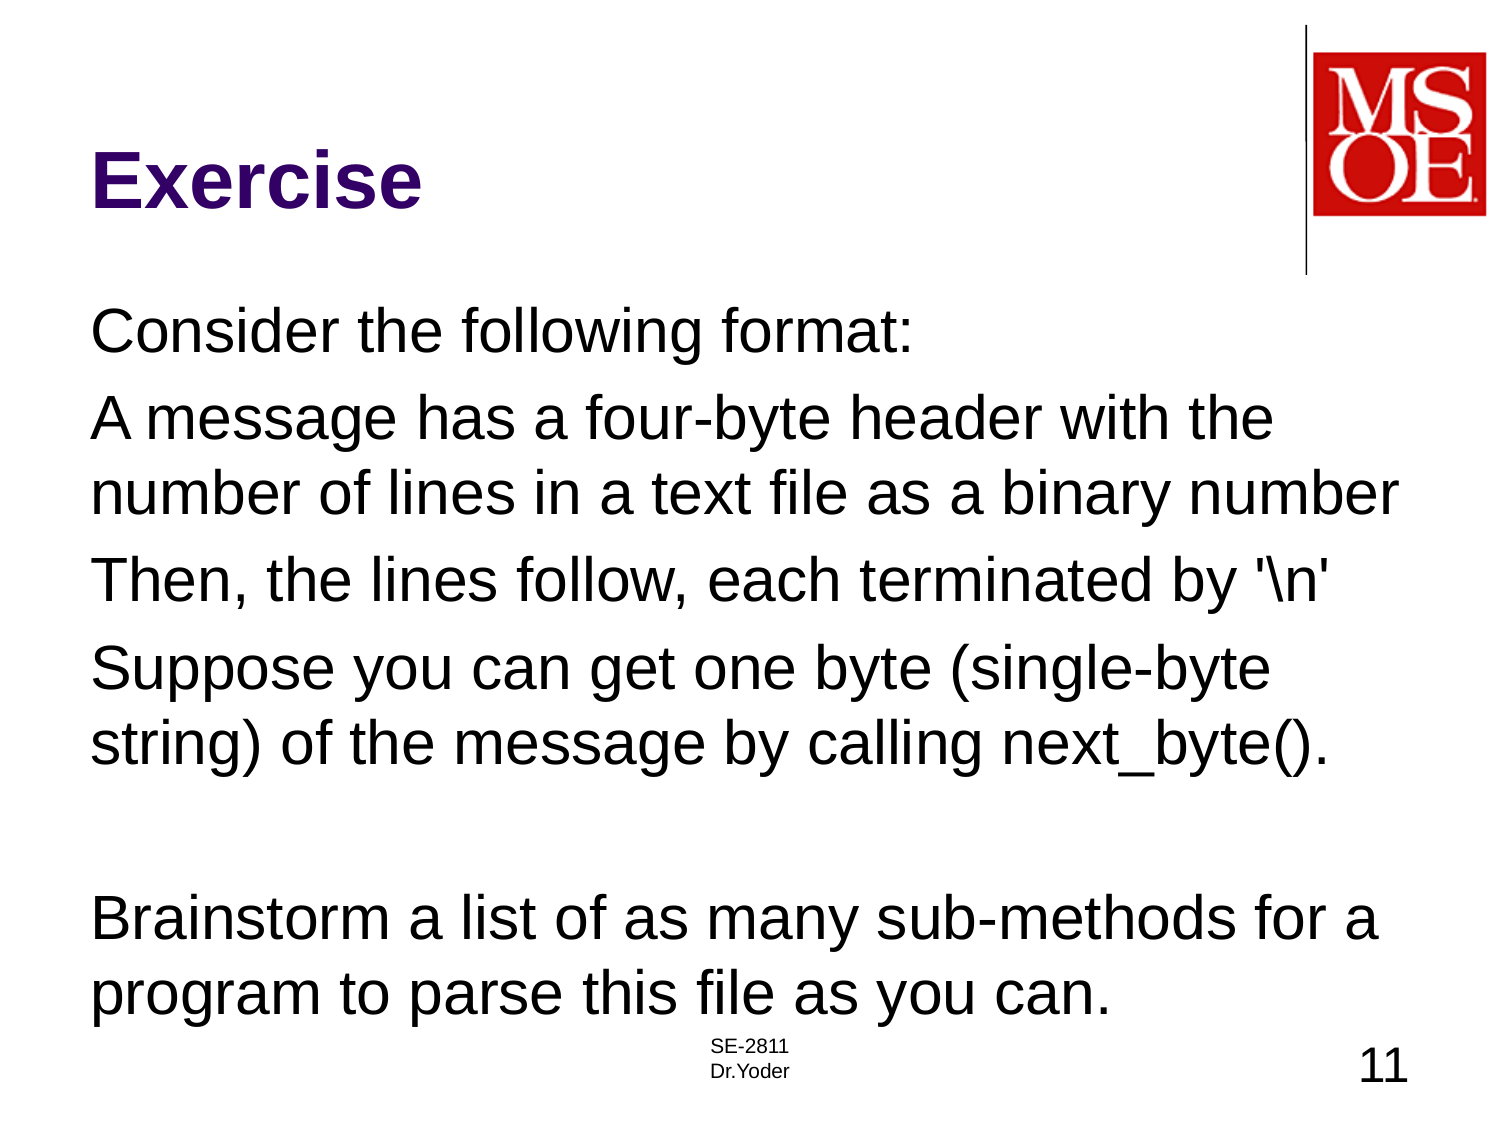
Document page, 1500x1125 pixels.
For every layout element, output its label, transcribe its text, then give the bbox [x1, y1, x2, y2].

picture [1313, 37, 1488, 232]
footer SE-2811 Dr.Yoder [512, 1024, 988, 1101]
slide_number 11 [1074, 1024, 1426, 1101]
title Exercise [74, 19, 1313, 233]
list Consider the following format: A message has a four-byte header with the number of lines in a text file as a binary number Then, the lines follow, each terminated by '\n' Suppose you can get one byte (single-byte string) of the message by calling next_byte(). Brainstorm a list of as many sub-methods for a program to parse this file as you can. [74, 281, 1426, 1006]
